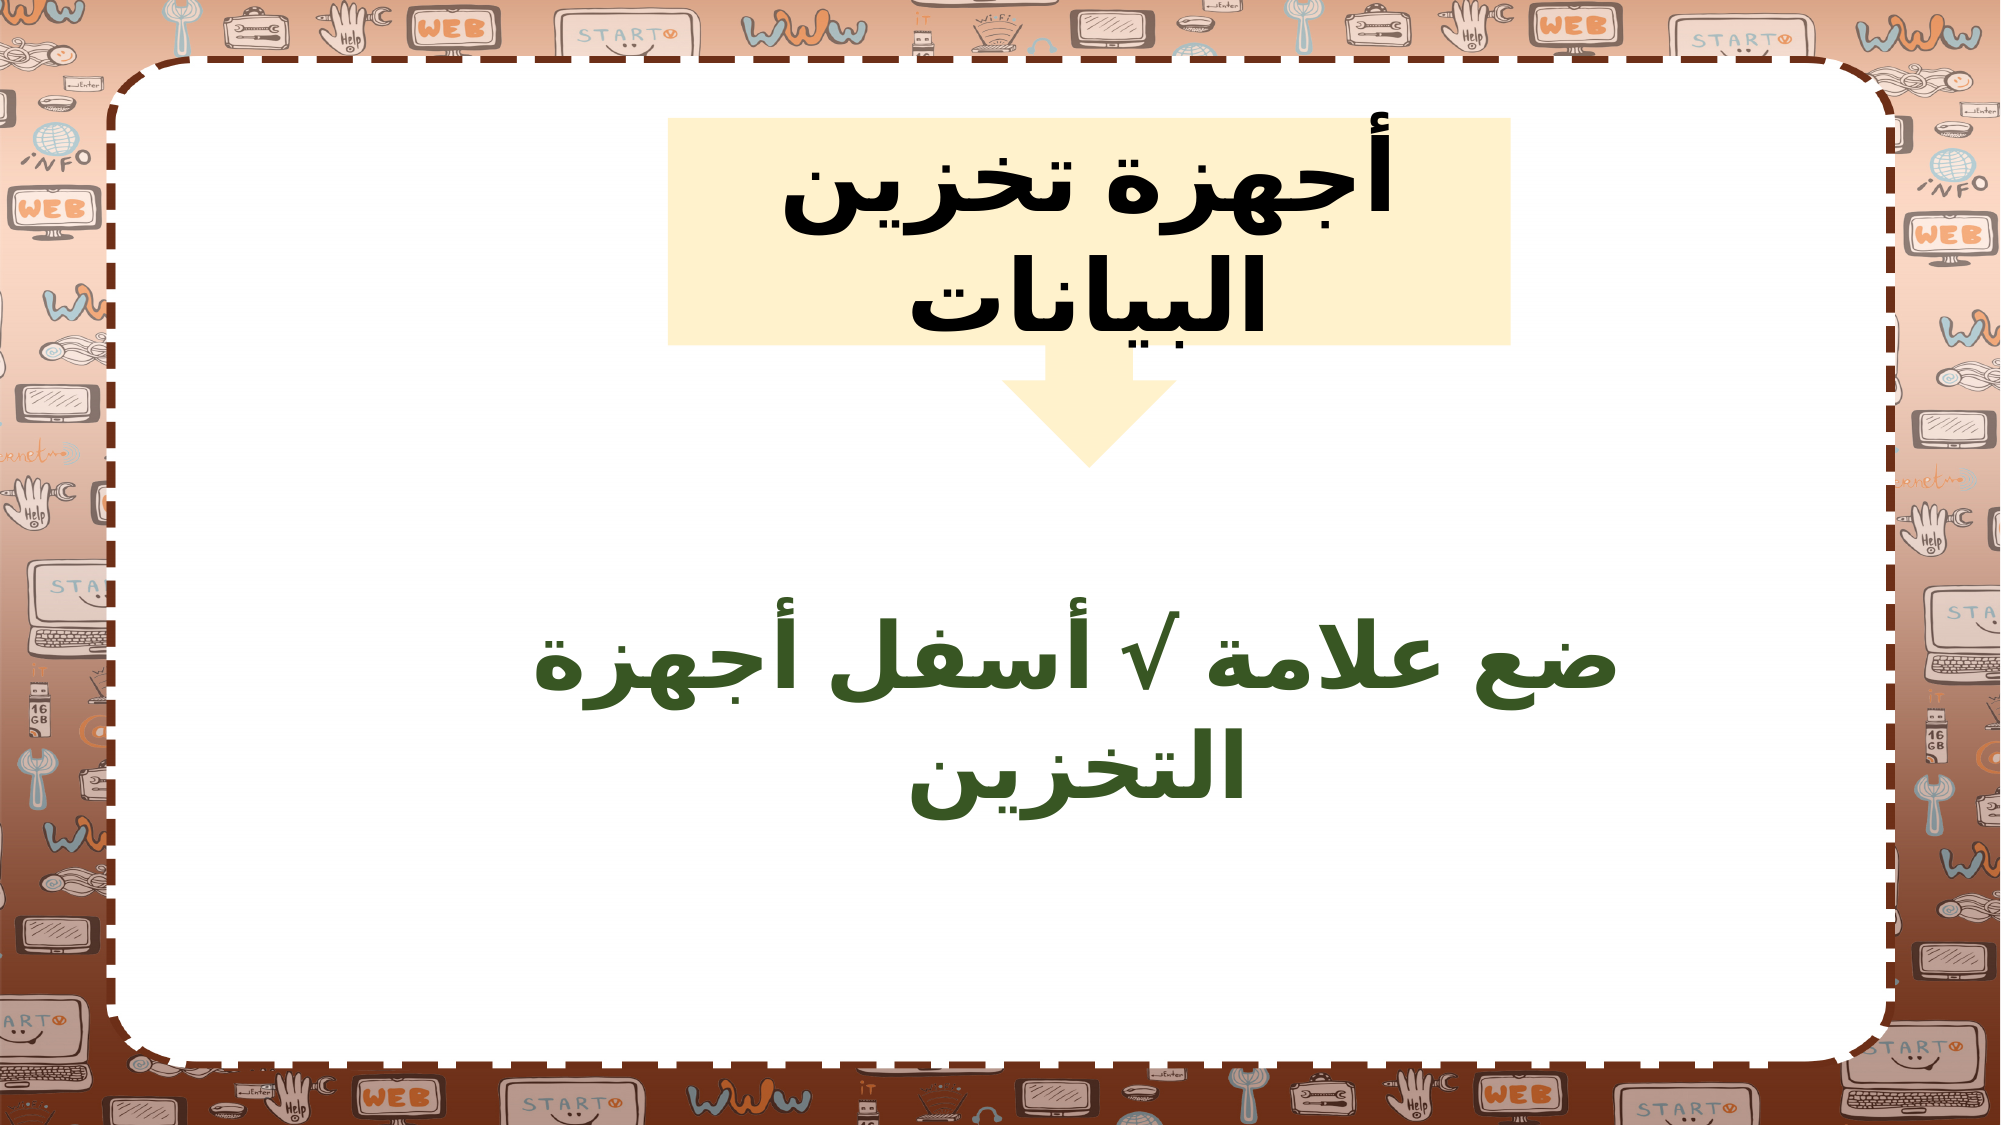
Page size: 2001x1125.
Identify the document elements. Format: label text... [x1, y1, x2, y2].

text_box أجهزة تخزين البيانات [666, 116, 1512, 470]
picture [0, 0, 2001, 1125]
text_box ضع علامة √ أسفل أجهزة التخزين [507, 589, 1650, 824]
